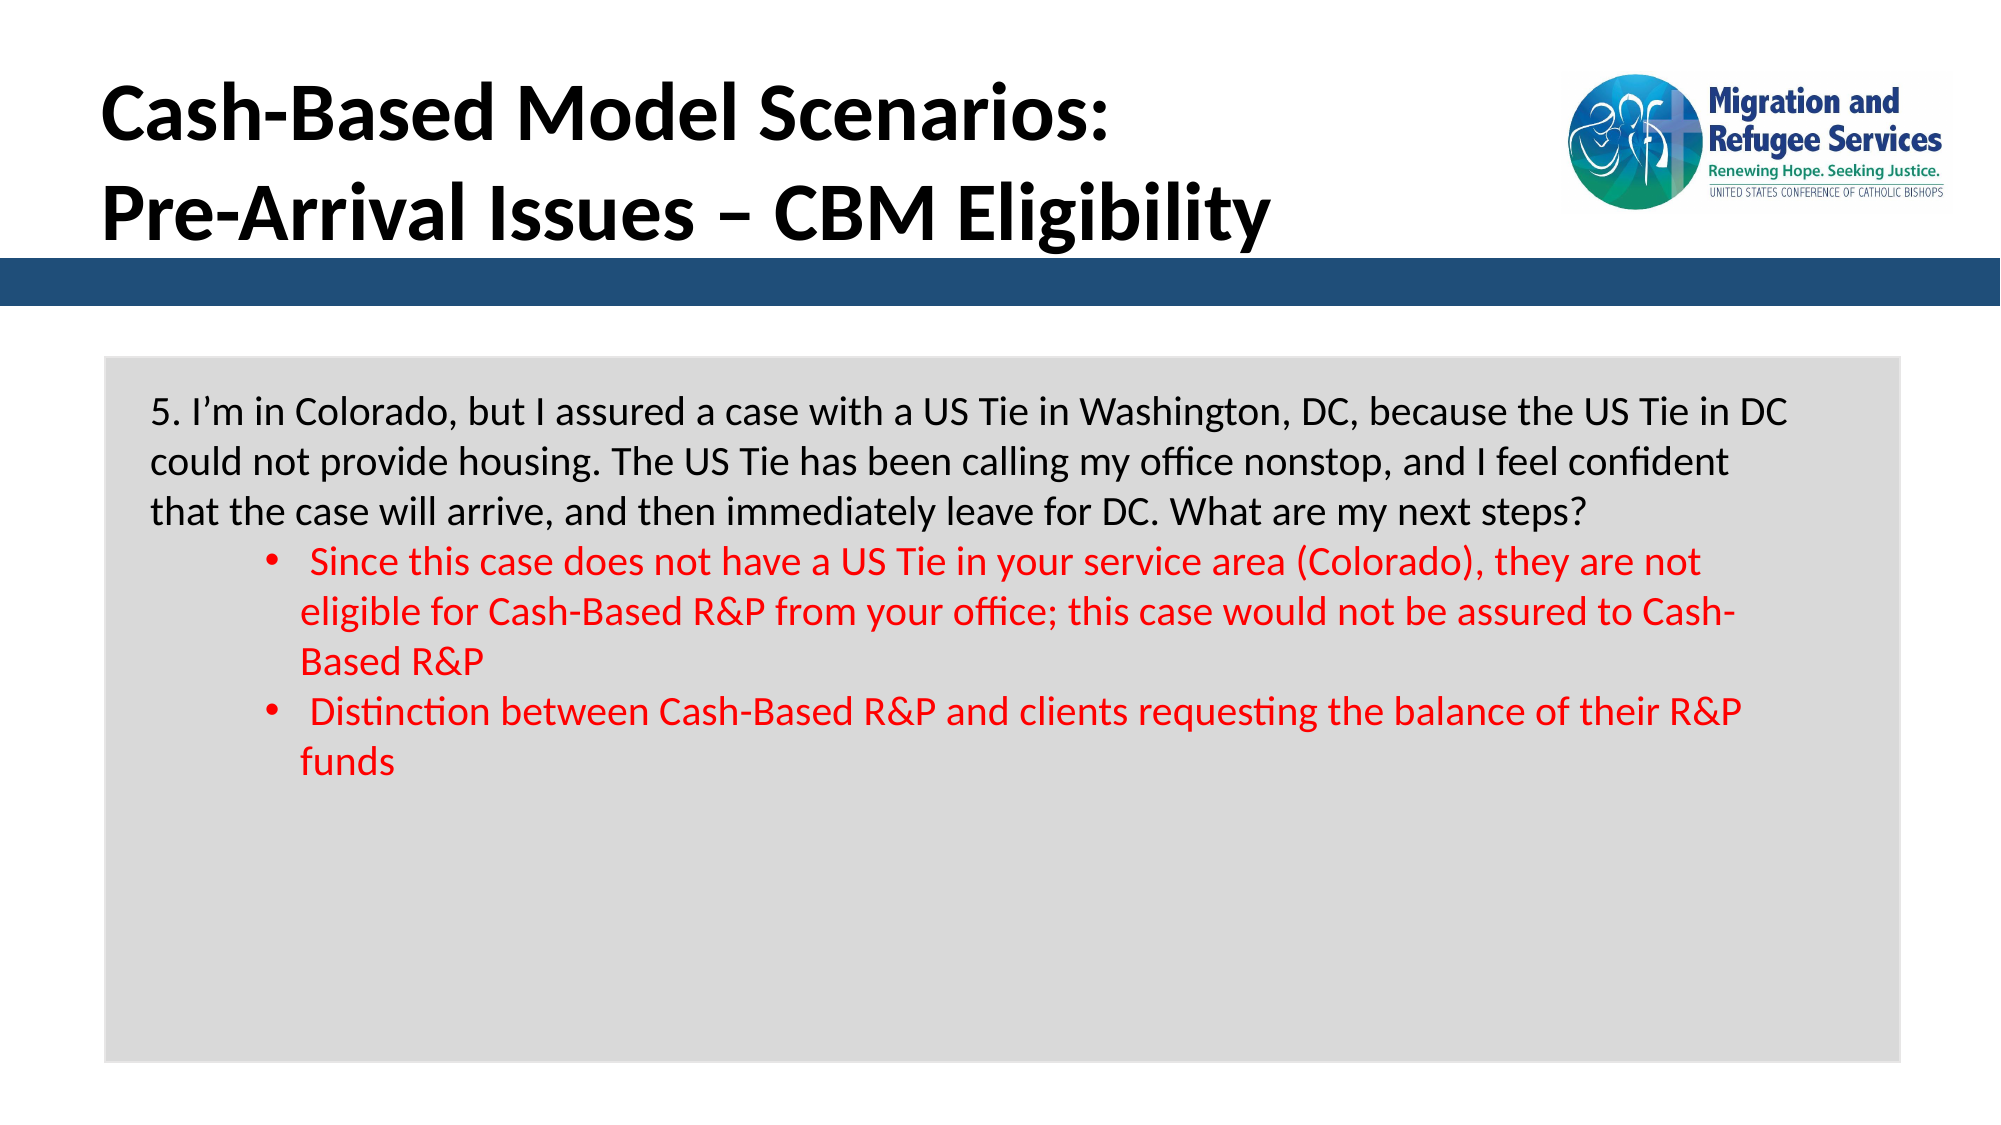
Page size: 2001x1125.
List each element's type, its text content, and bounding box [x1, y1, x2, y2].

text_box [656, 274, 1865, 695]
text_box [0, 258, 2000, 306]
text_box 5. I’m in Colorado, but I assured a case with a US Tie in Washington, DC, because the US Tie in DC could not provide housing. The US Tie has been calling my office nonstop, and I feel confident that the case will arrive, and then immediately leave for DC. What are my next steps? Since this case does not have a US Tie in your service area (Colorado), they are not eligible for Cash-Based R&P from your office; this case would not be assured to Cash-Based R&P Distinction between Cash-Based R&P and clients requesting the balance of their R&P funds [135, 376, 1807, 837]
picture [1561, 71, 1953, 214]
text_box Cash-Based Model Scenarios: Pre-Arrival Issues – CBM Eligibility [86, 49, 1507, 265]
text_box [104, 356, 1901, 1063]
